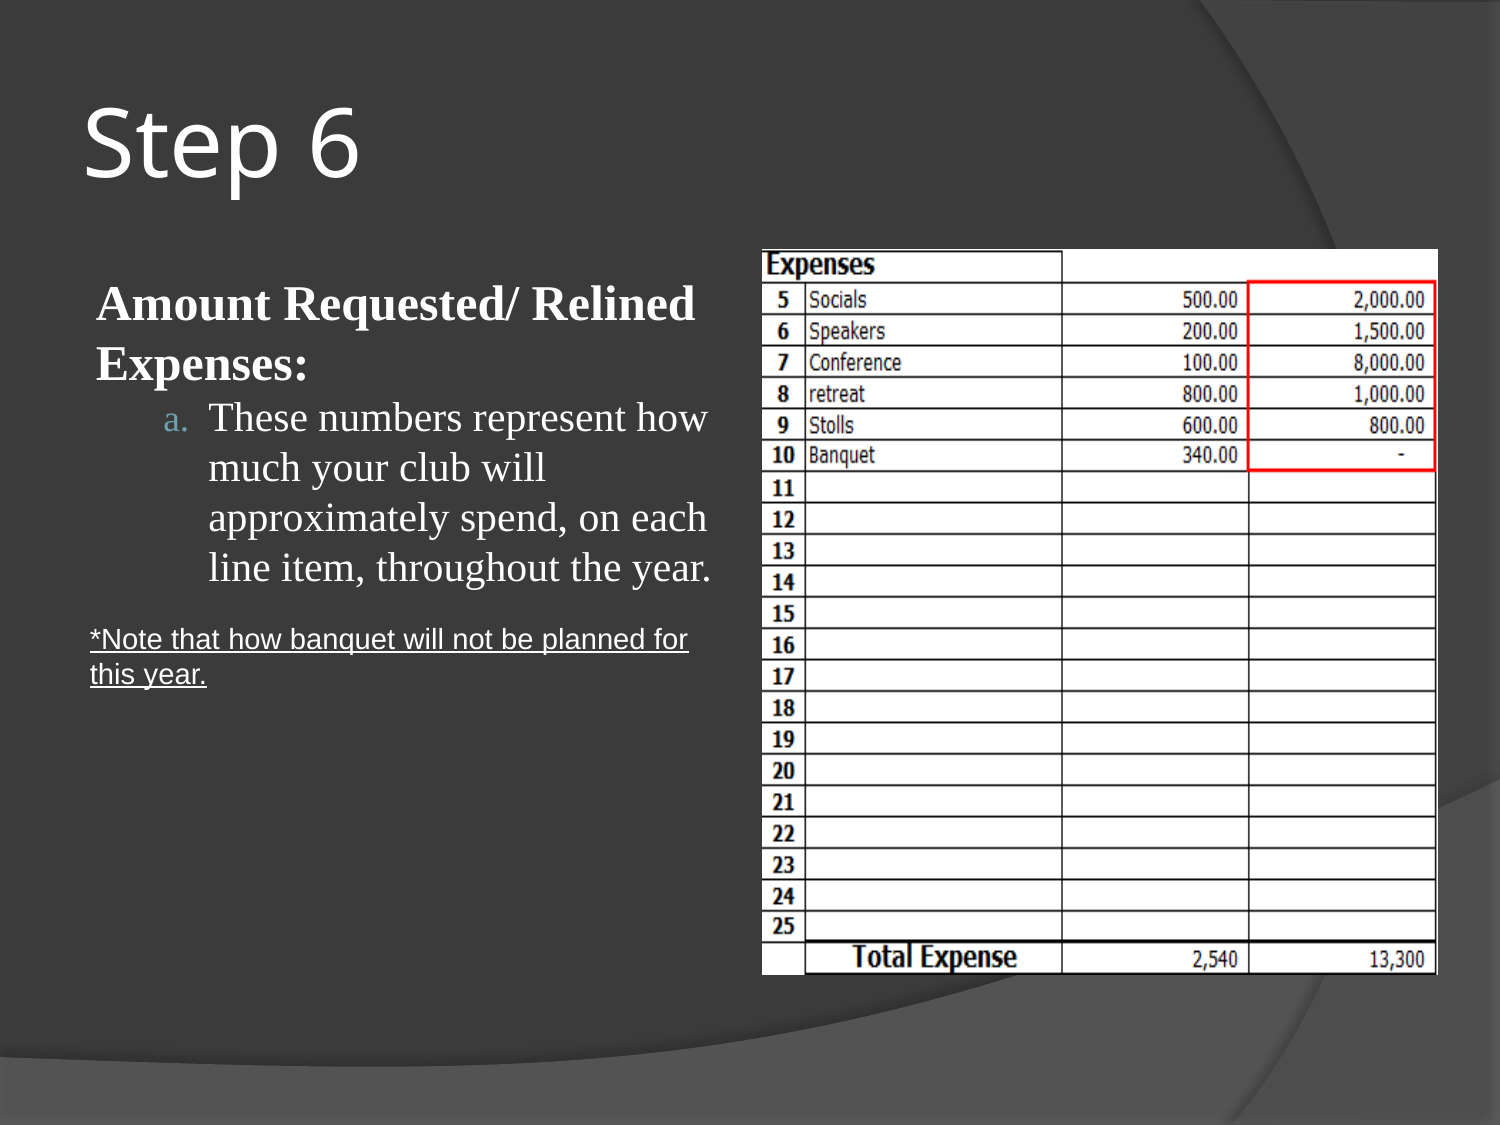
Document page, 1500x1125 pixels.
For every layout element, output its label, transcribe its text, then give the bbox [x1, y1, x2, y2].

title Step 6 [75, 45, 1300, 233]
picture [762, 249, 1438, 976]
list Amount Requested/ Relined Expenses: These numbers represent how much your club will approximately spend, on each line item, throughout the year. *Note that how banquet will not be planned for this year. [75, 262, 738, 1038]
